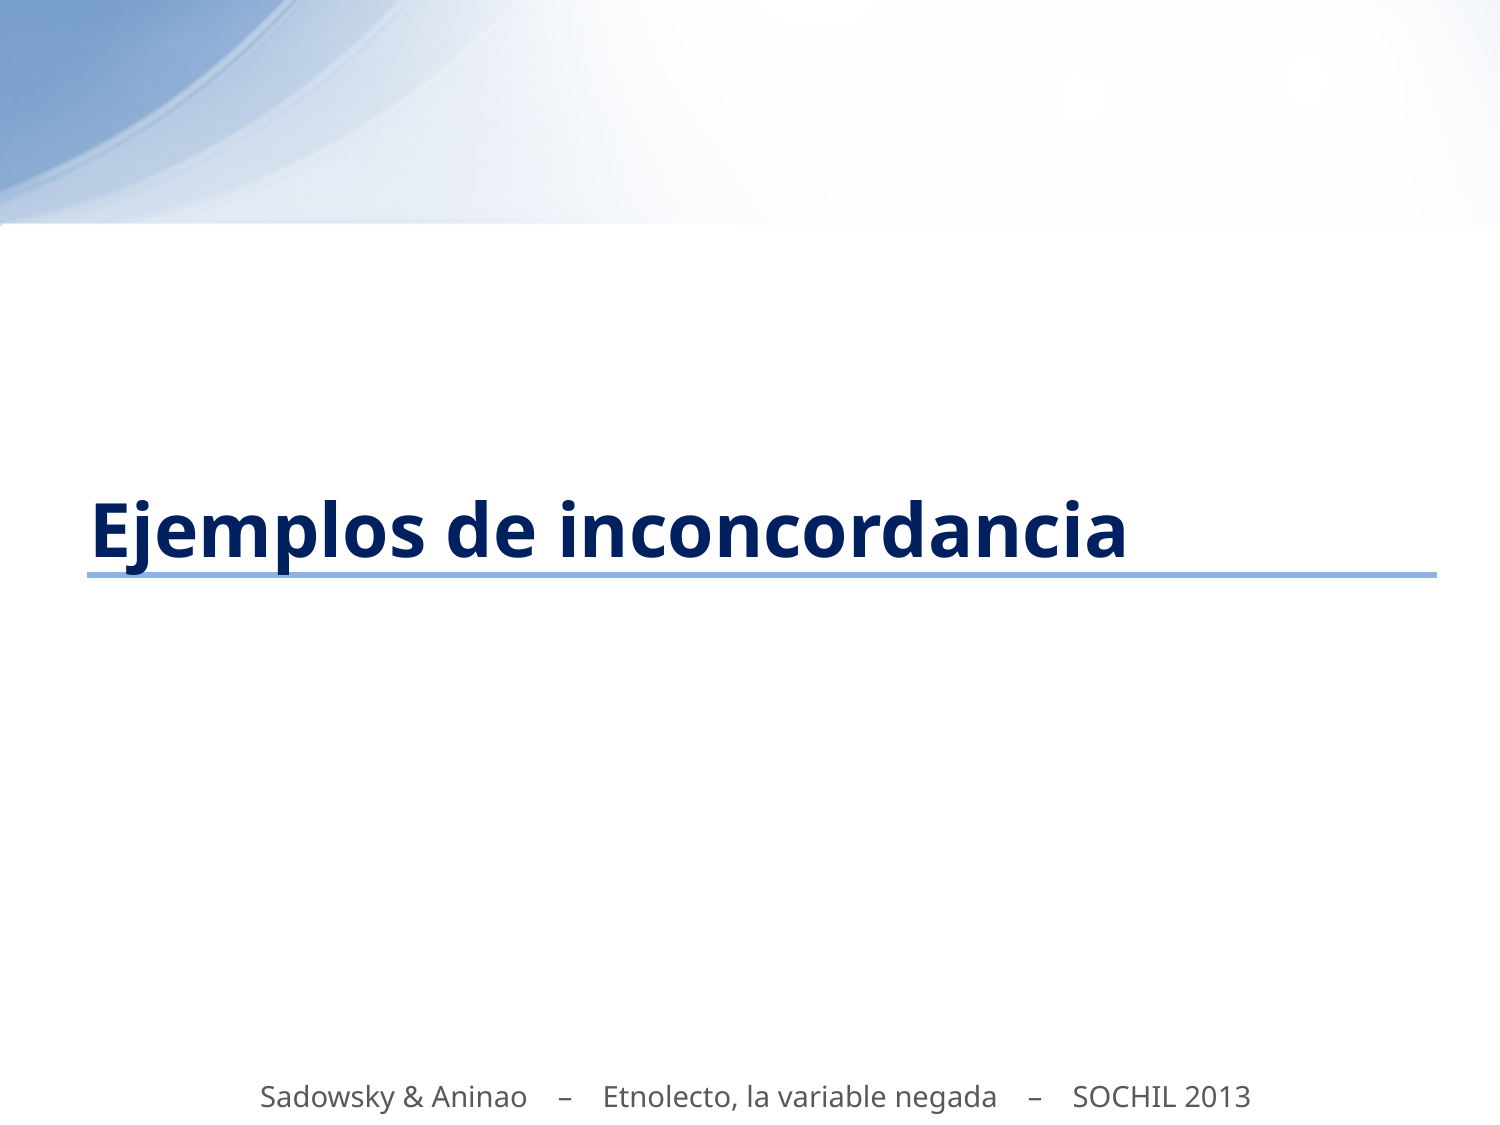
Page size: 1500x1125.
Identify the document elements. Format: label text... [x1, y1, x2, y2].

list Ejemplos de inconcordancia [75, 474, 1425, 725]
picture [0, 0, 1500, 1125]
footer Sadowsky & Aninao – Etnolecto, la variable negada – SOCHIL 2013 [62, 1074, 1450, 1125]
